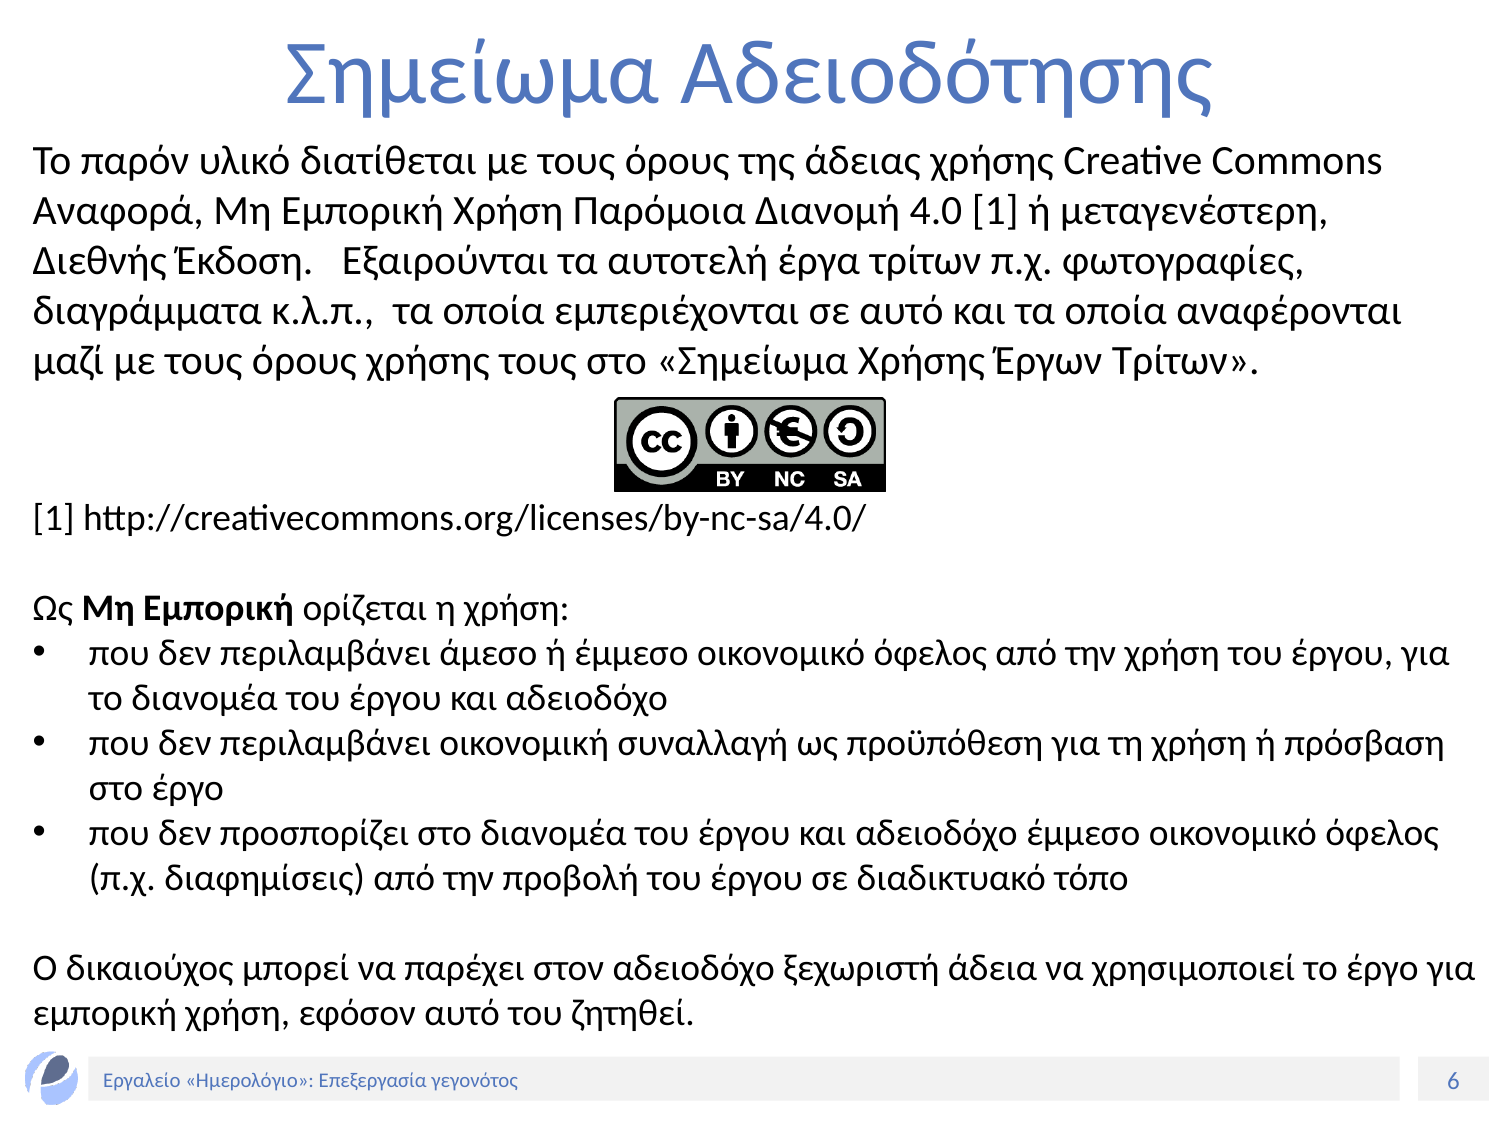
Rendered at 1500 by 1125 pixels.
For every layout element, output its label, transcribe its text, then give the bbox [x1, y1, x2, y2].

picture [614, 396, 886, 492]
list Το παρόν υλικό διατίθεται με τους όρους της άδειας χρήσης Creative Commons Αναφορά, Μη Εμπορική Χρήση Παρόμοια Διανομή 4.0 [1] ή μεταγενέστερη, Διεθνής Έκδοση. Εξαιρούνται τα αυτοτελή έργα τρίτων π.χ. φωτογραφίες, διαγράμματα κ.λ.π., τα οποία εμπεριέχονται σε αυτό και τα οποία αναφέρονται μαζί με τους όρους χρήσης τους στο «Σημείωμα Χρήσης Έργων Τρίτων». [17, 125, 1483, 362]
title Σημείωμα Αδειοδότησης [75, 0, 1425, 125]
text_box [1] http://creativecommons.org/licenses/by-nc-sa/4.0/ Ως Μη Εμπορική ορίζεται η χρήση: που δεν περιλαμβάνει άμεσο ή έμμεσο οικονομικό όφελος από την χρήση του έργου, για το διανομέα του έργου και αδειοδόχο που δεν περιλαμβάνει οικονομική συναλλαγή ως προϋπόθεση για τη χρήση ή πρόσβαση στο έργο που δεν προσπορίζει στο διανομέα του έργου και αδειοδόχο έμμεσο οικονομικό όφελος (π.χ. διαφημίσεις) από την προβολή του έργου σε διαδικτυακό τόπο Ο δικαιούχος μπορεί να παρέχει στον αδειοδόχο ξεχωριστή άδεια να χρησιμοποιεί το έργο για εμπορική χρήση, εφόσον αυτό του ζητηθεί. [17, 479, 1500, 1047]
